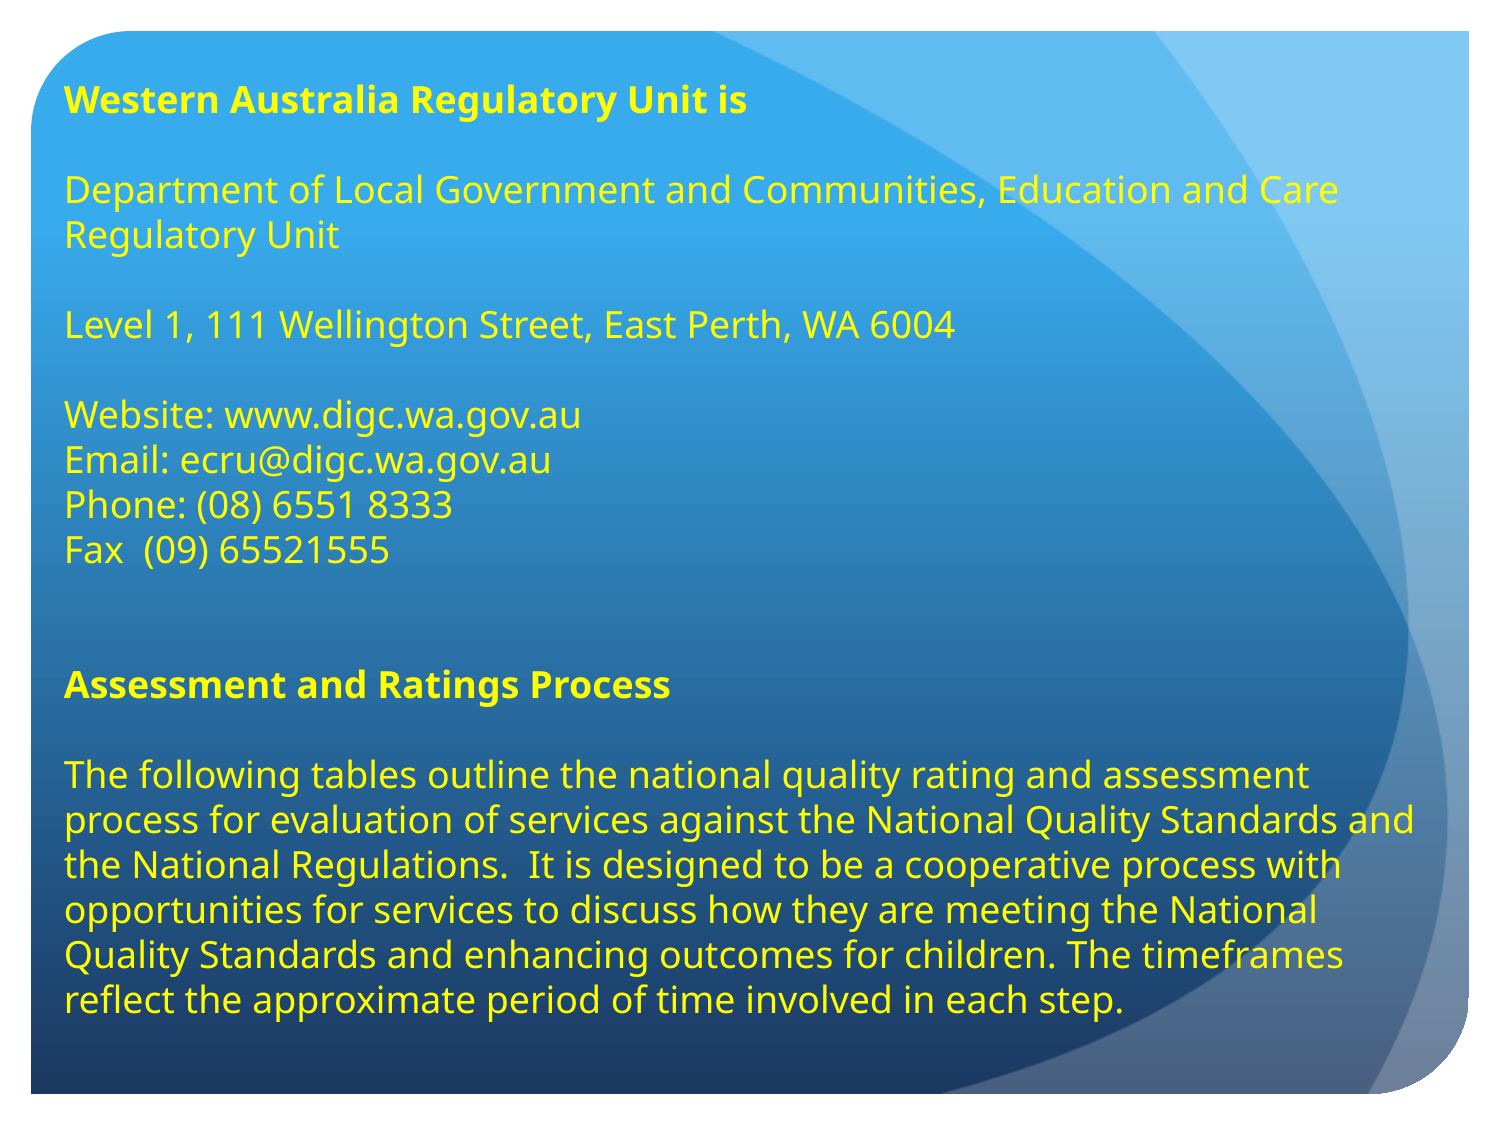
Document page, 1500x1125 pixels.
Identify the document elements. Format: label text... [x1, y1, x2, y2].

text_box Western Australia Regulatory Unit is Department of Local Government and Communities, Education and Care Regulatory Unit Level 1, 111 Wellington Street, East Perth, WA 6004 Website: www.digc.wa.gov.au Email: ecru@digc.wa.gov.au Phone: (08) 6551 8333 Fax (09) 65521555 Assessment and Ratings Process The following tables outline the national quality rating and assessment process for evaluation of services against the National Quality Standards and the National Regulations. It is designed to be a cooperative process with opportunities for services to discuss how they are meeting the National Quality Standards and enhancing outcomes for children. The timeframes reflect the approximate period of time involved in each step. [48, 68, 1464, 1029]
picture [24, 30, 1473, 1094]
